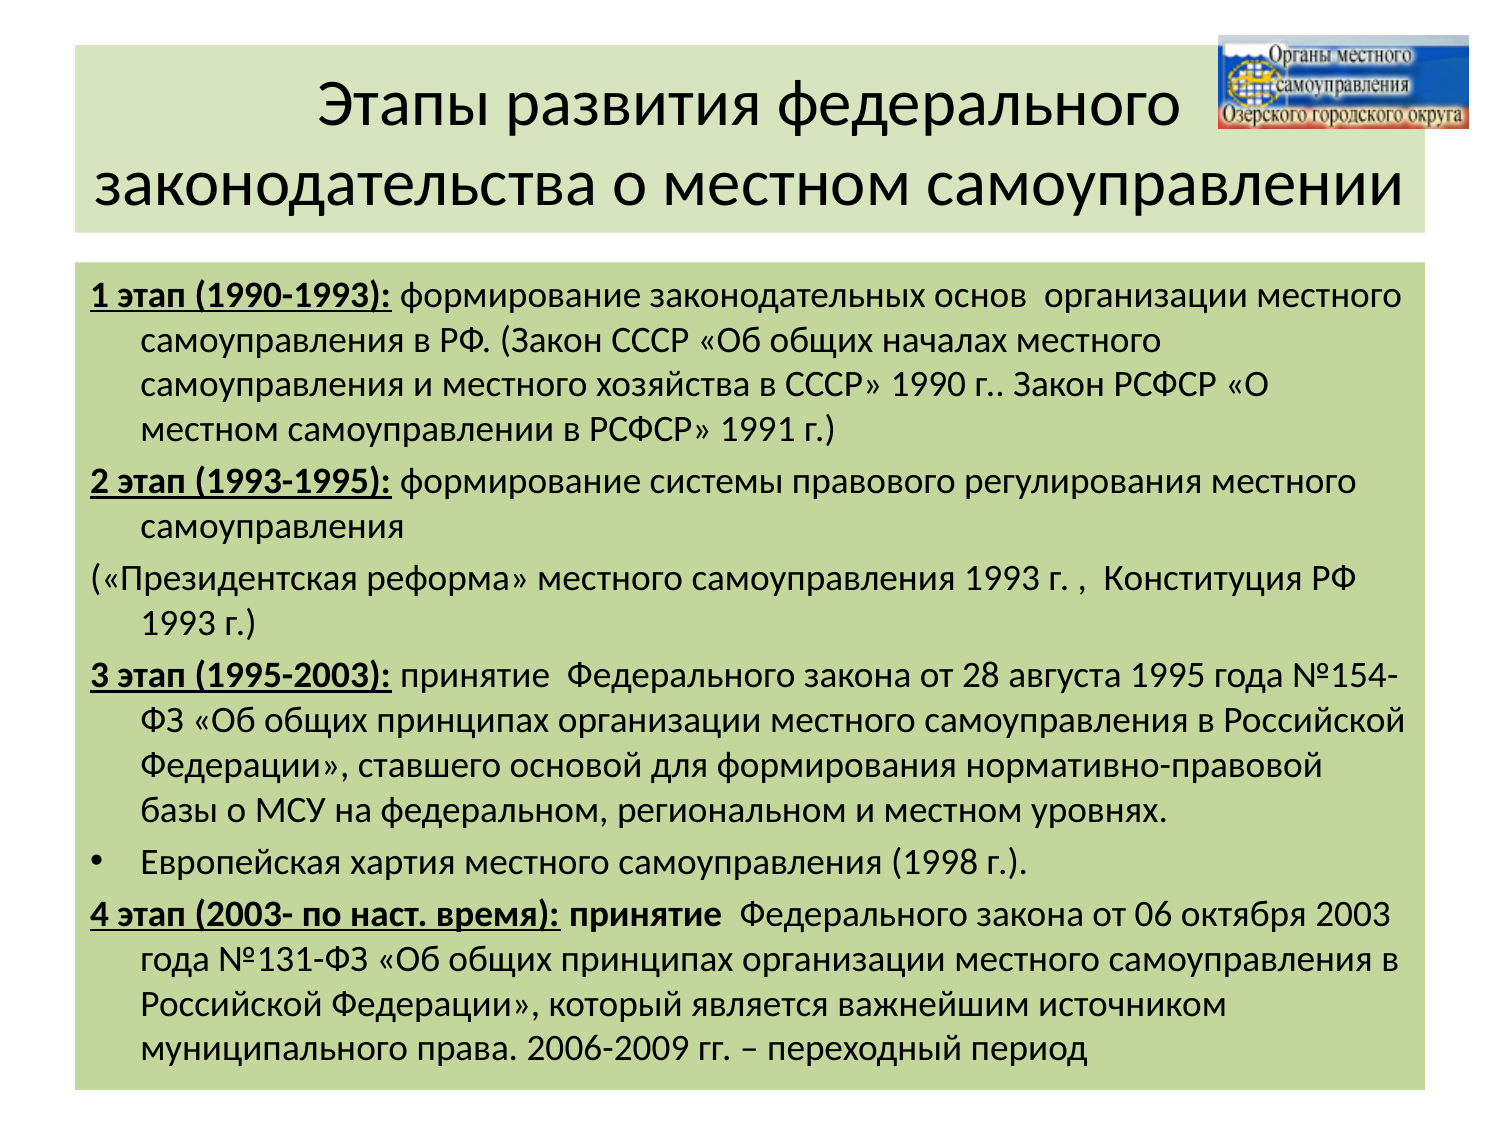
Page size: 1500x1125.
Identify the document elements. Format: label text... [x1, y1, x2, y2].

title Этапы развития федерального законодательства о местном самоуправлении [75, 45, 1425, 233]
picture [1218, 34, 1469, 130]
list 1 этап (1990-1993): формирование законодательных основ организации местного самоуправления в РФ. (Закон СССР «Об общих началах местного самоуправления и местного хозяйства в СССР» 1990 г.. Закон РСФСР «О местном самоуправлении в РСФСР» 1991 г.) 2 этап (1993-1995): формирование системы правового регулирования местного самоуправления («Президентская реформа» местного самоуправления 1993 г. , Конституция РФ 1993 г.) 3 этап (1995-2003): принятие Федерального закона от 28 августа 1995 года №154-ФЗ «Об общих принципах организации местного самоуправления в Российской Федерации», ставшего основой для формирования нормативно-правовой базы о МСУ на федеральном, региональном и местном уровнях. Европейская хартия местного самоуправления (1998 г.). 4 этап (2003- по наст. время): принятие Федерального закона от 06 октября 2003 года №131-ФЗ «Об общих принципах организации местного самоуправления в Российской Федерации», который является важнейшим источником муниципального права. 2006-2009 гг. – переходный период [75, 262, 1425, 1090]
